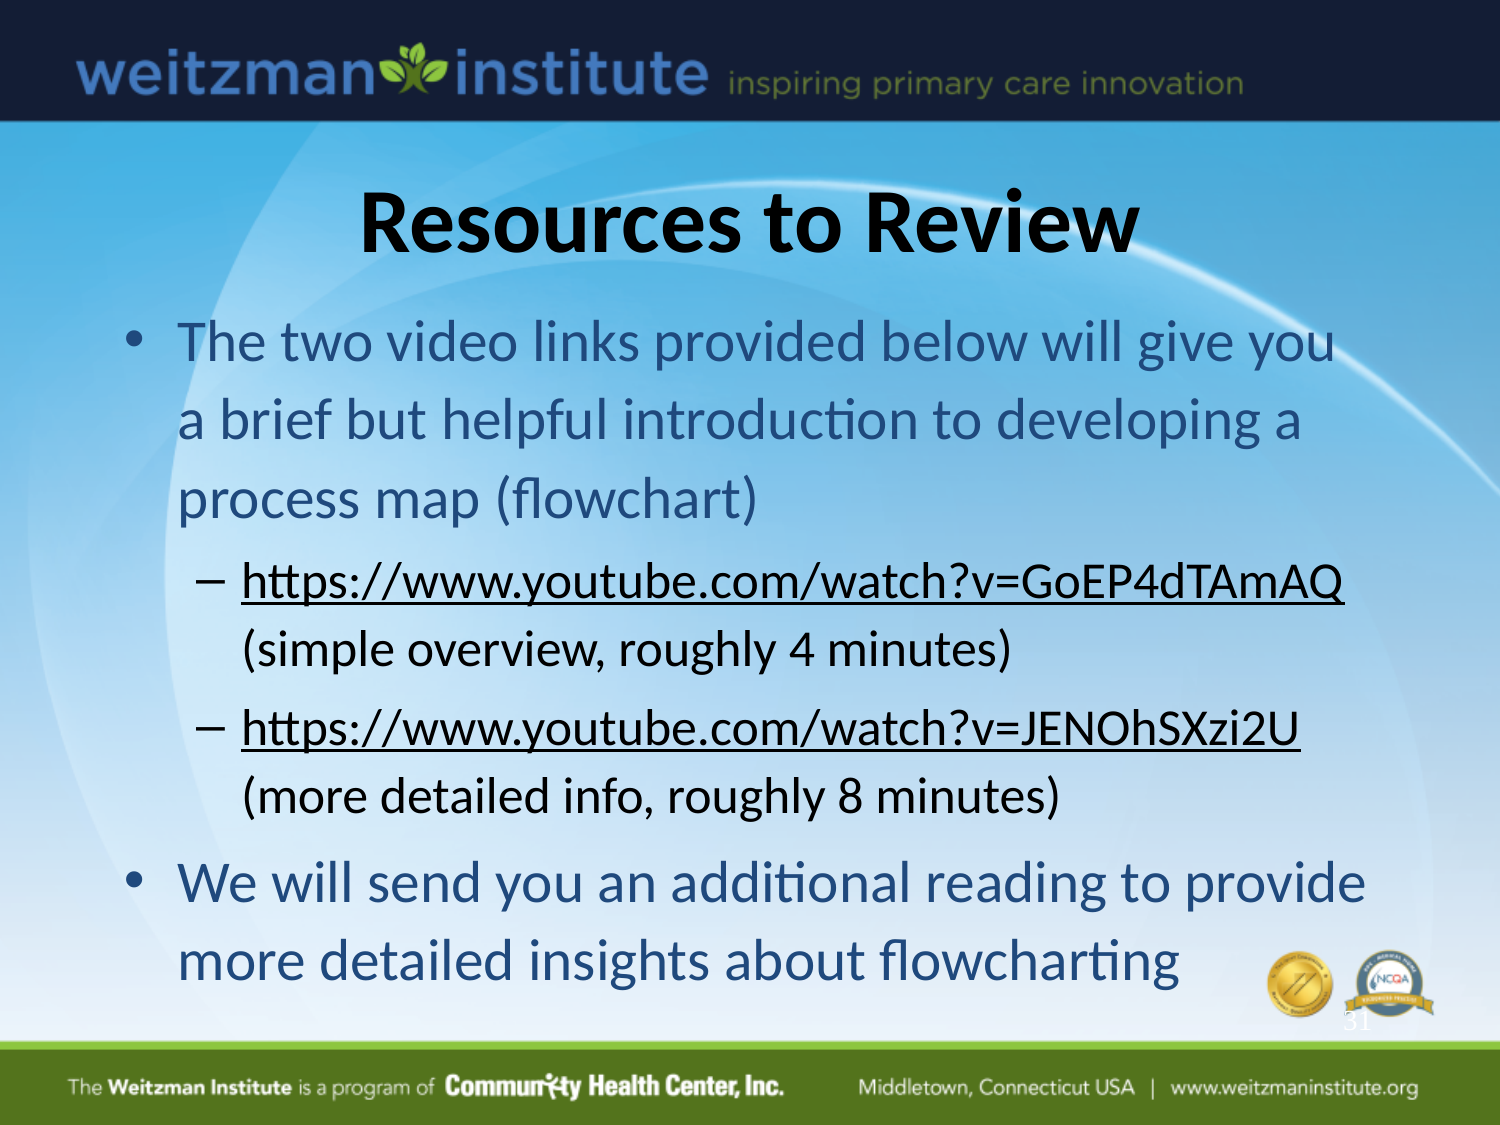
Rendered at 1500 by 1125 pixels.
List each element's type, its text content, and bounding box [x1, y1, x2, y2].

list The two video links provided below will give you a brief but helpful introduction to developing a process map (flowchart) https://www.youtube.com/watch?v=GoEP4dTAmAQ (simple overview, roughly 4 minutes) https://www.youtube.com/watch?v=JENOhSXzi2U (more detailed info, roughly 8 minutes) We will send you an additional reading to provide more detailed insights about flowcharting [108, 309, 1392, 1025]
title Resources to Review [108, 123, 1392, 309]
text_box 31 [1074, 994, 1388, 1070]
picture [0, 0, 1500, 1125]
